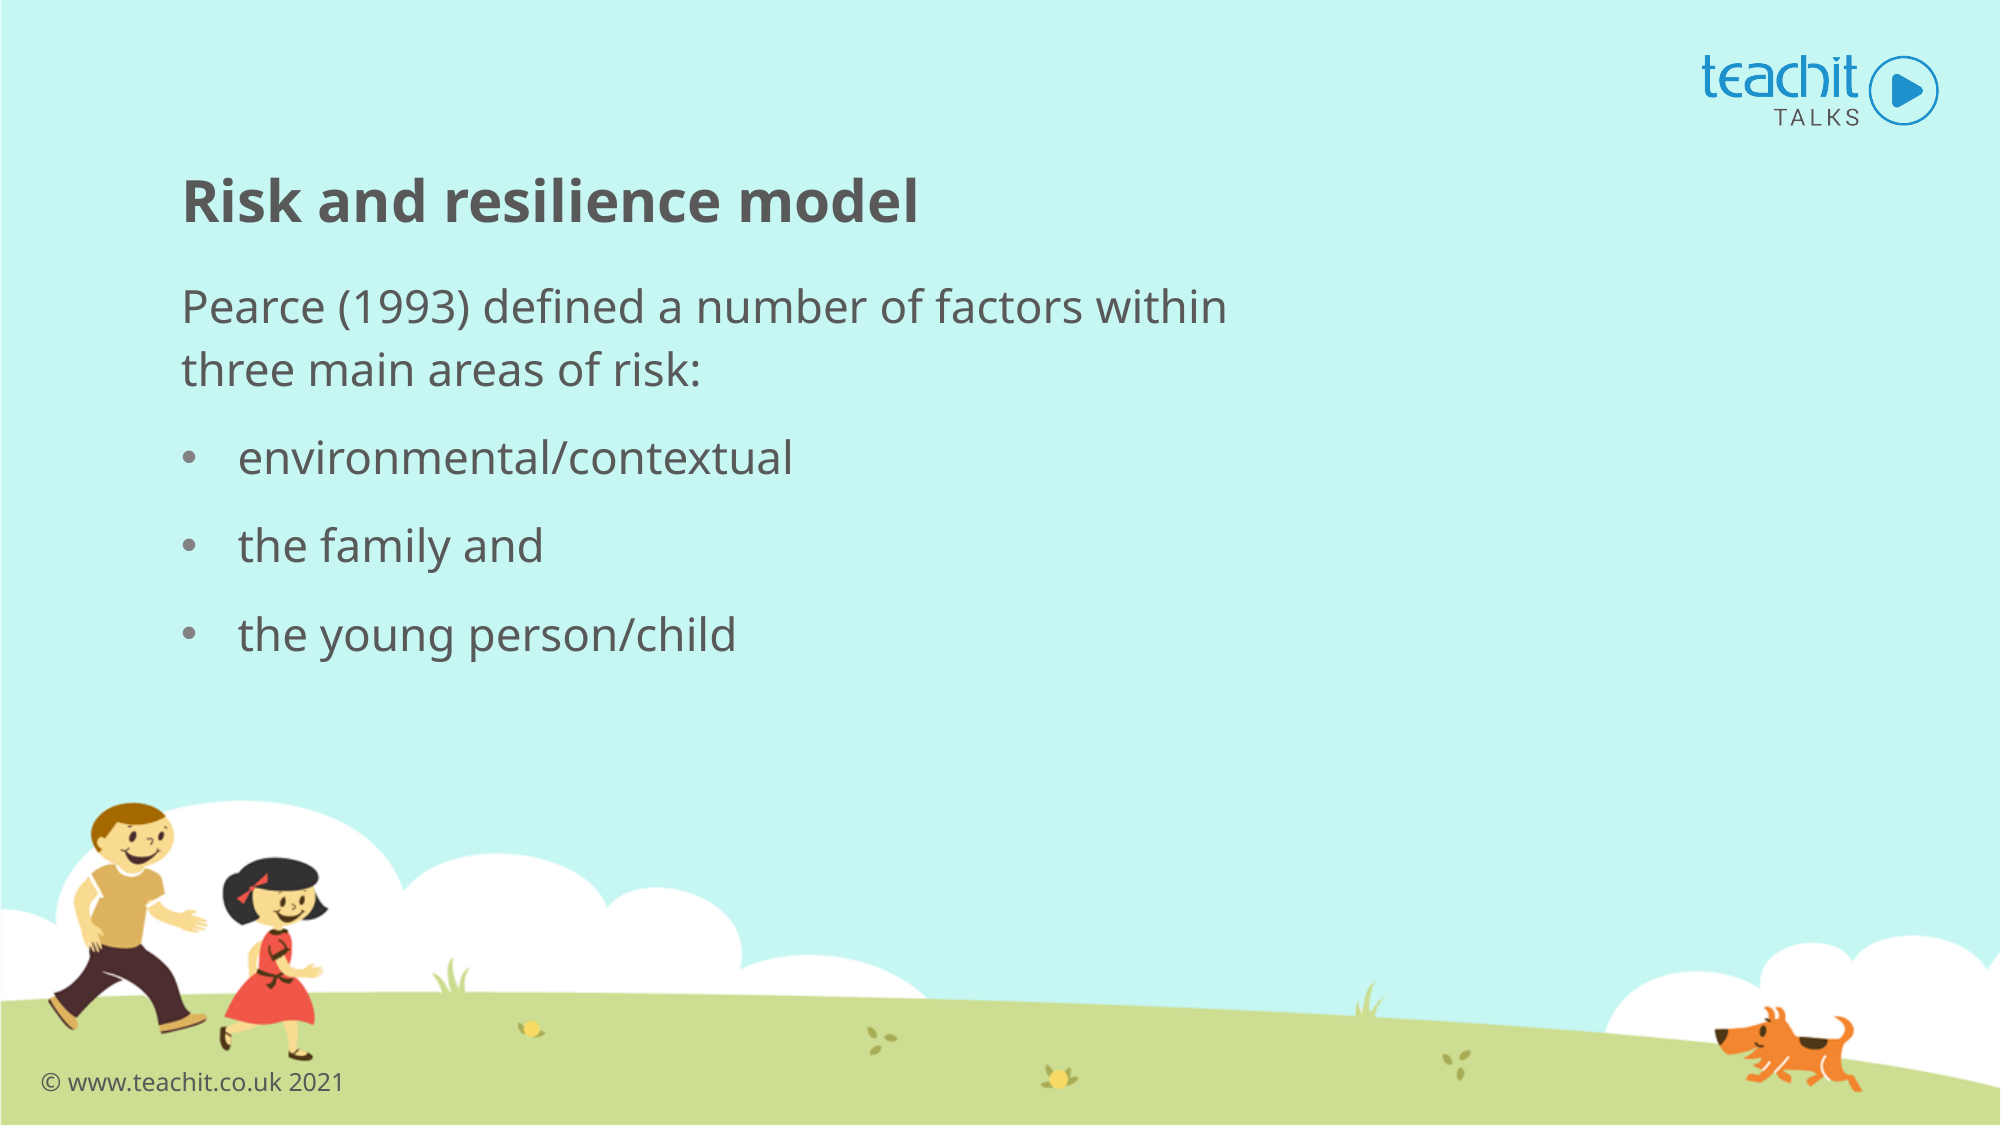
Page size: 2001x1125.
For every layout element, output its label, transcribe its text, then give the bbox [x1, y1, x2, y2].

text_box Risk and resilience model [166, 125, 1903, 242]
text_box Pearce (1993) defined a number of factors within three main areas of risk: environmental/contextual the family and the young person/child [166, 261, 1354, 677]
picture [0, 0, 2001, 1125]
